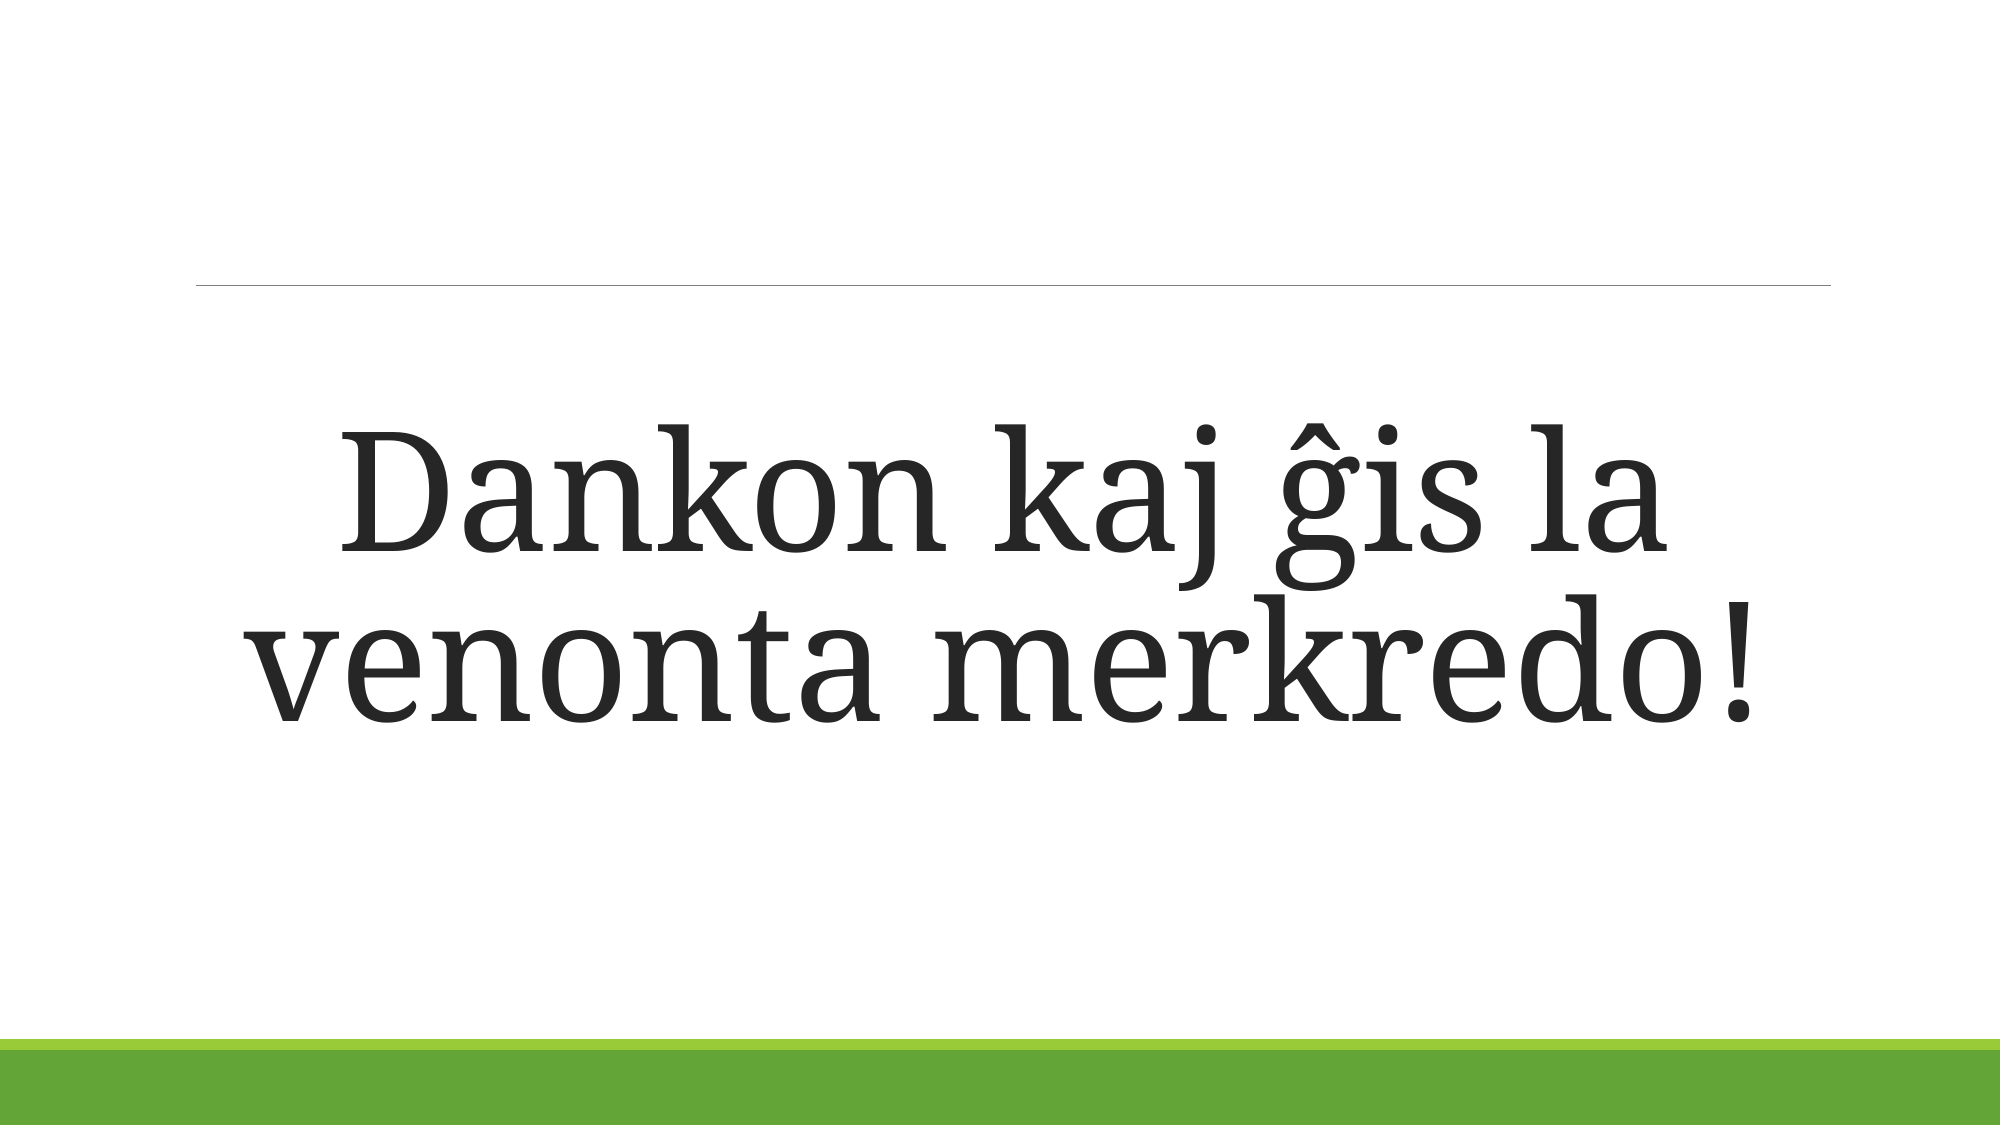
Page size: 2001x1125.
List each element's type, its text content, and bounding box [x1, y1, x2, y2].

title Dankon kaj ĝis la venonta merkredo! [180, 124, 1830, 763]
